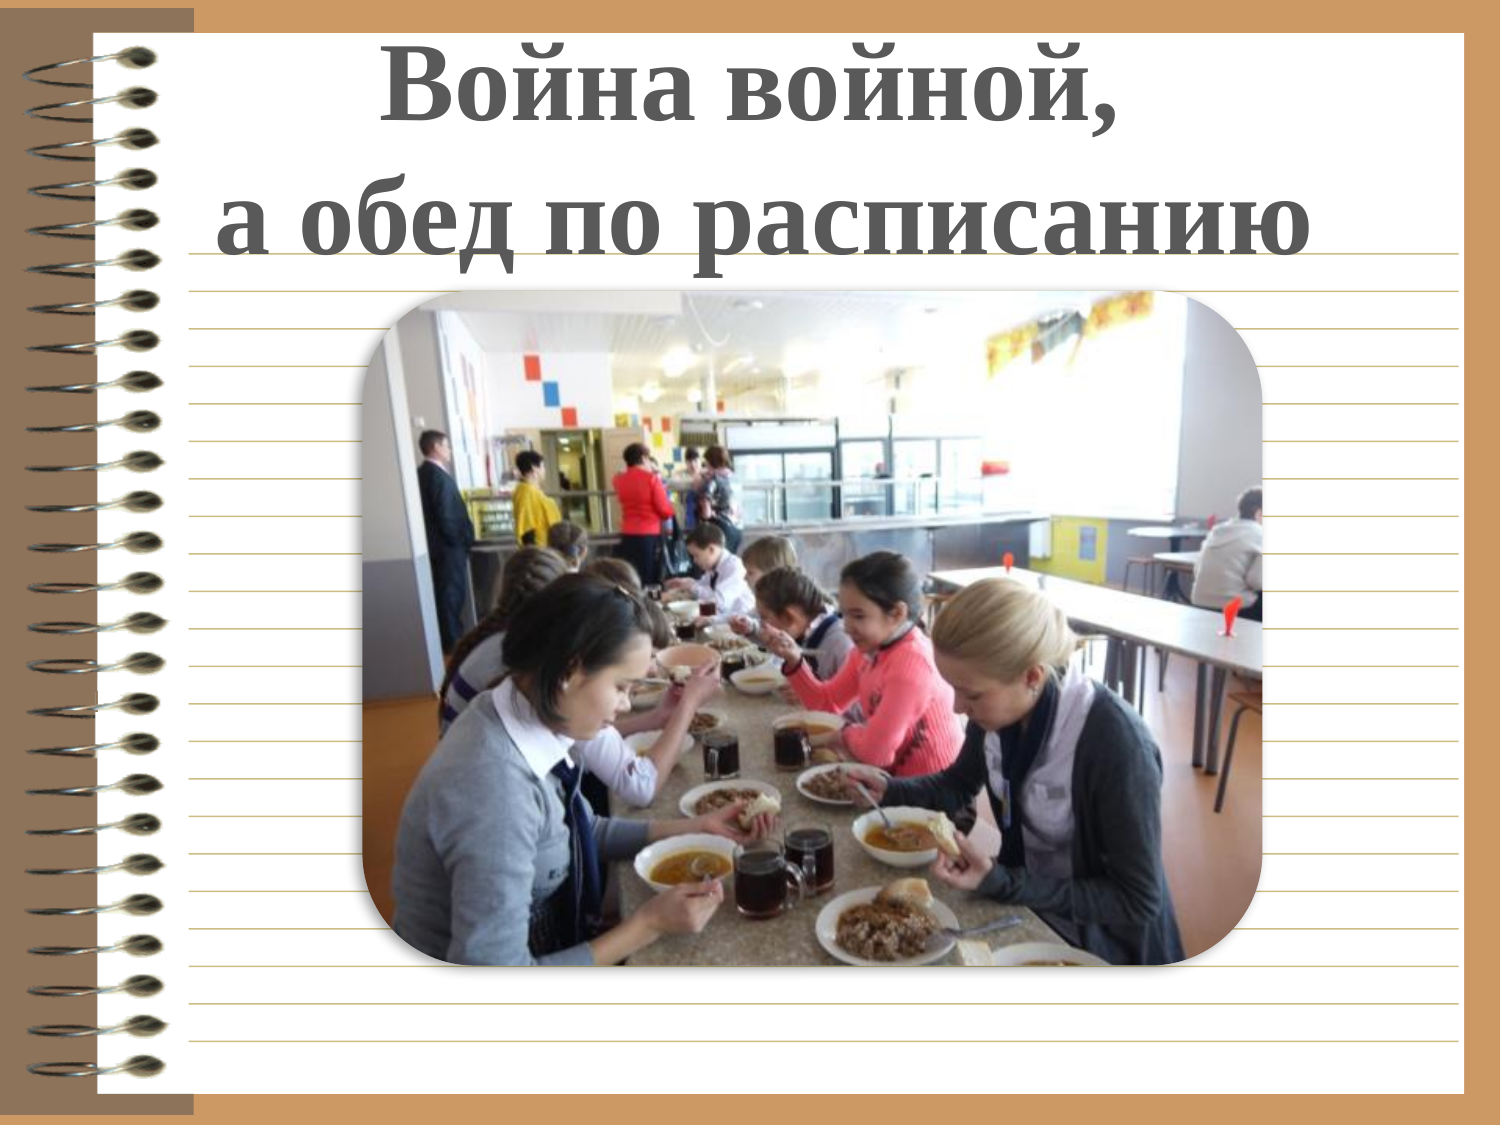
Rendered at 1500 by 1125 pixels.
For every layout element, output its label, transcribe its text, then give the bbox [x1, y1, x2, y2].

picture [0, 8, 194, 1115]
text_box Война войной, а обед по расписанию [198, 0, 1330, 285]
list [362, 290, 1263, 966]
